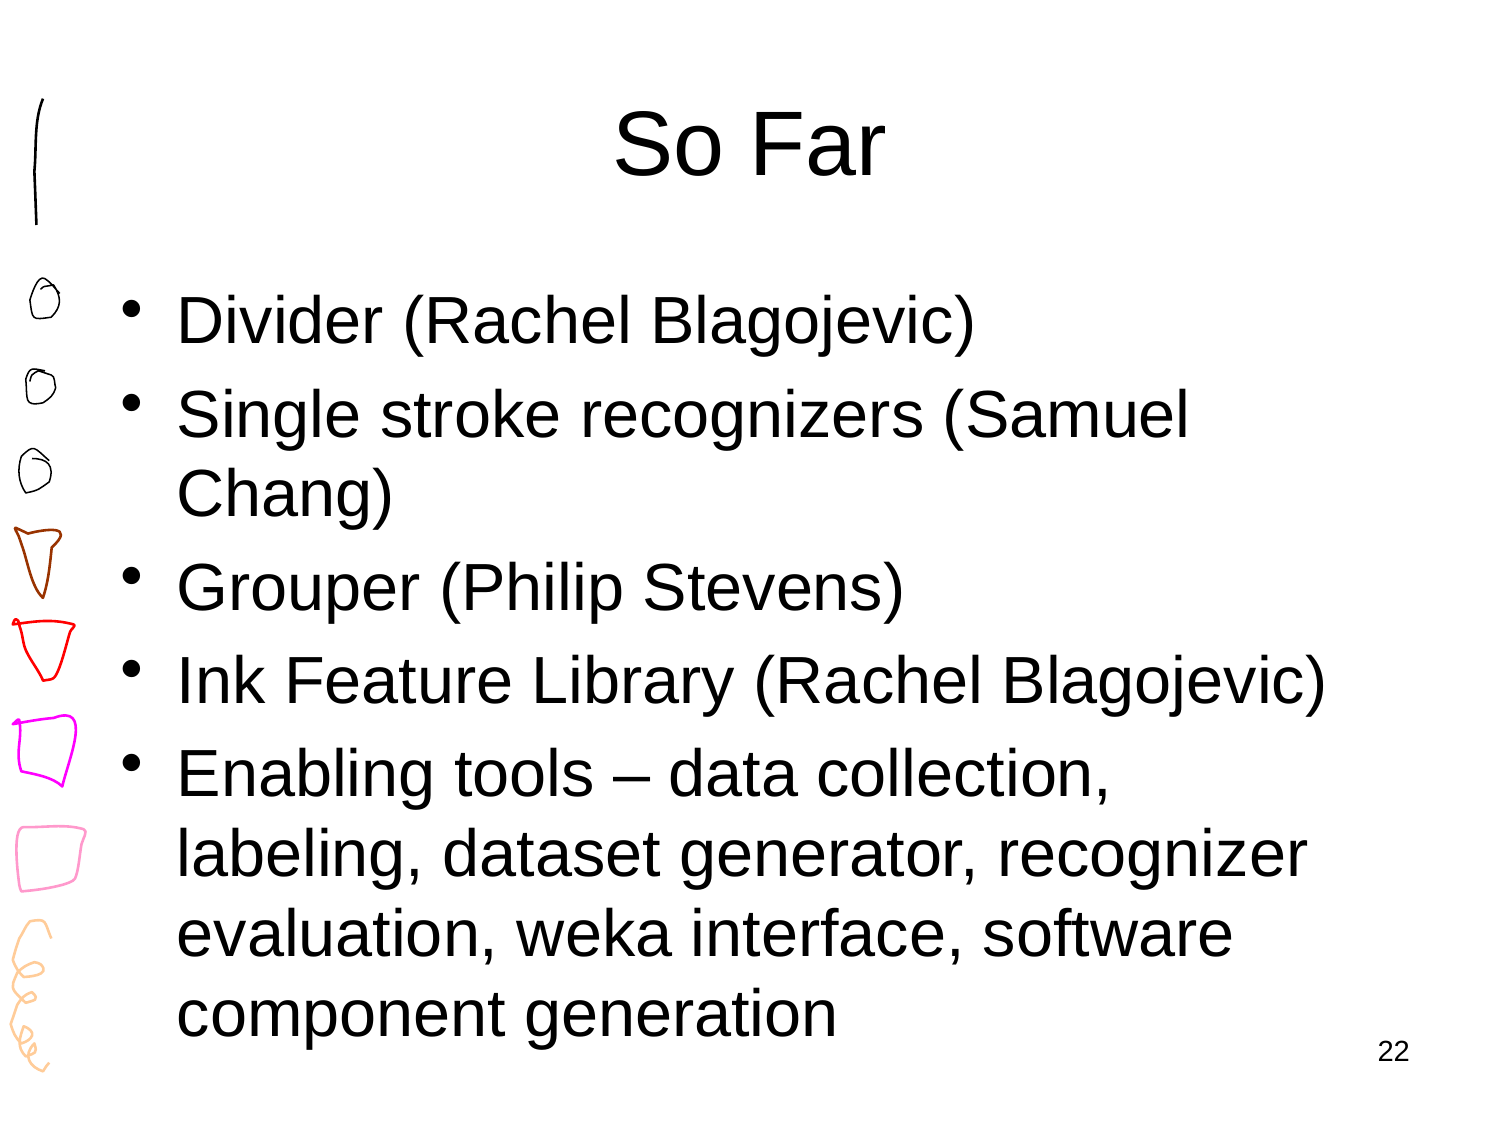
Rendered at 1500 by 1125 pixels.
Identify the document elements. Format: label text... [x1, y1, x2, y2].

list Divider (Rachel Blagojevic) Single stroke recognizers (Samuel Chang) Grouper (Philip Stevens) Ink Feature Library (Rachel Blagojevic) Enabling tools – data collection, labeling, dataset generator, recognizer evaluation, weka interface, software component generation [105, 269, 1393, 1003]
title So Far [74, 44, 1426, 233]
slide_number 22 [1074, 1024, 1426, 1103]
